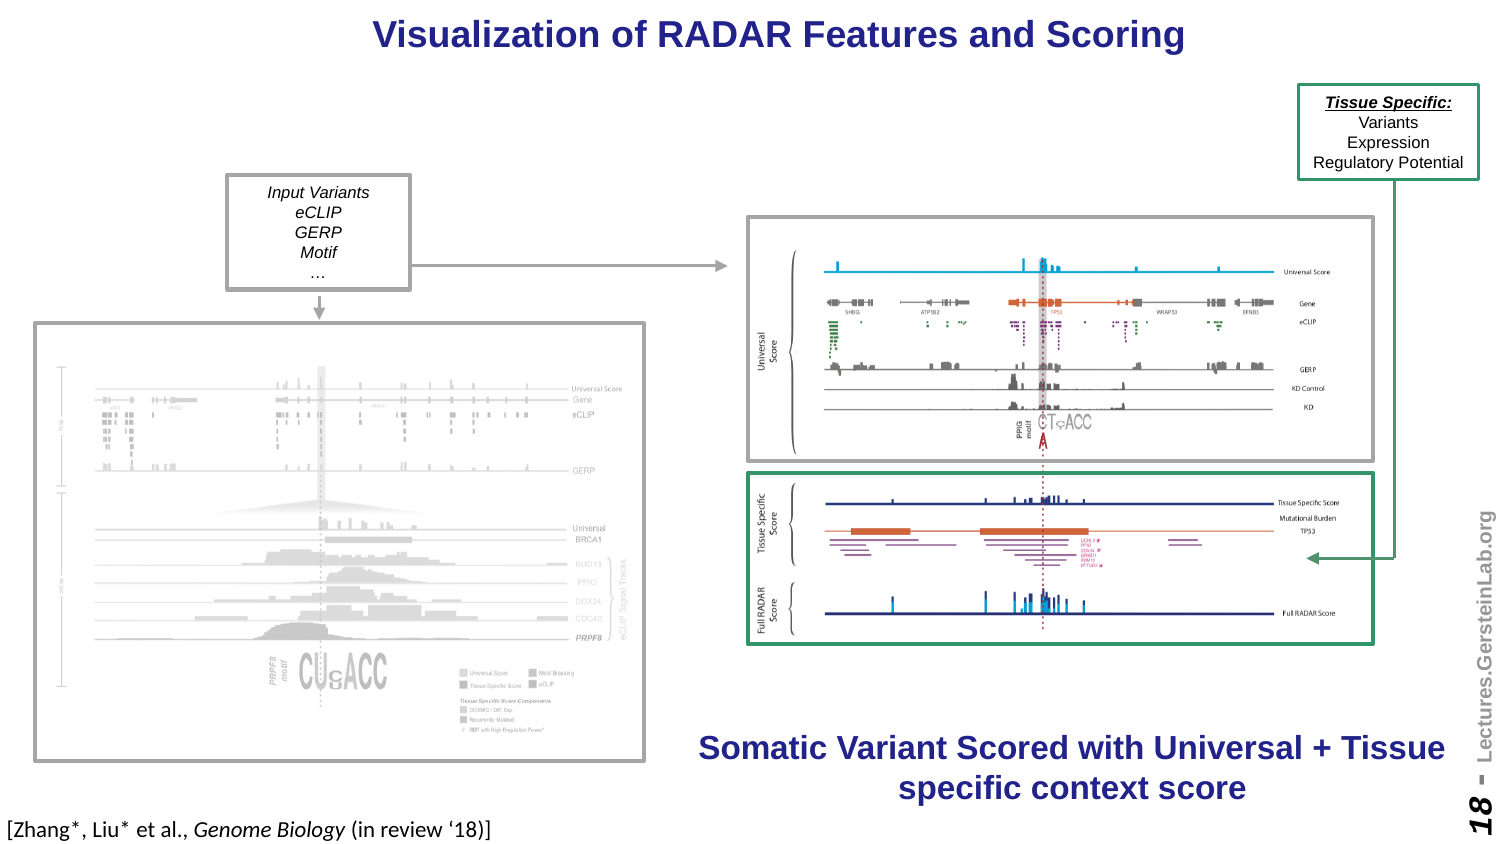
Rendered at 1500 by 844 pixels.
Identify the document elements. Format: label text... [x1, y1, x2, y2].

text_box [33, 321, 646, 763]
picture [22, 356, 638, 734]
text_box Input Variants eCLIP GERP Motif … [227, 174, 410, 290]
text_box [1369, 567, 1375, 646]
text_box [1370, 471, 1375, 557]
text_box Visualization of RADAR Features and Scoring [124, 2, 1435, 63]
text_box [746, 215, 1375, 463]
text_box Tissue Specific: Variants Expression Regulatory Potential [1298, 84, 1479, 180]
picture [747, 248, 1364, 645]
text_box [Zhang*, Liu* et al., Genome Biology (in review ‘18)] [0, 800, 517, 844]
text_box Somatic Variant Scored with Universal + Tissue specific context score [676, 718, 1469, 814]
